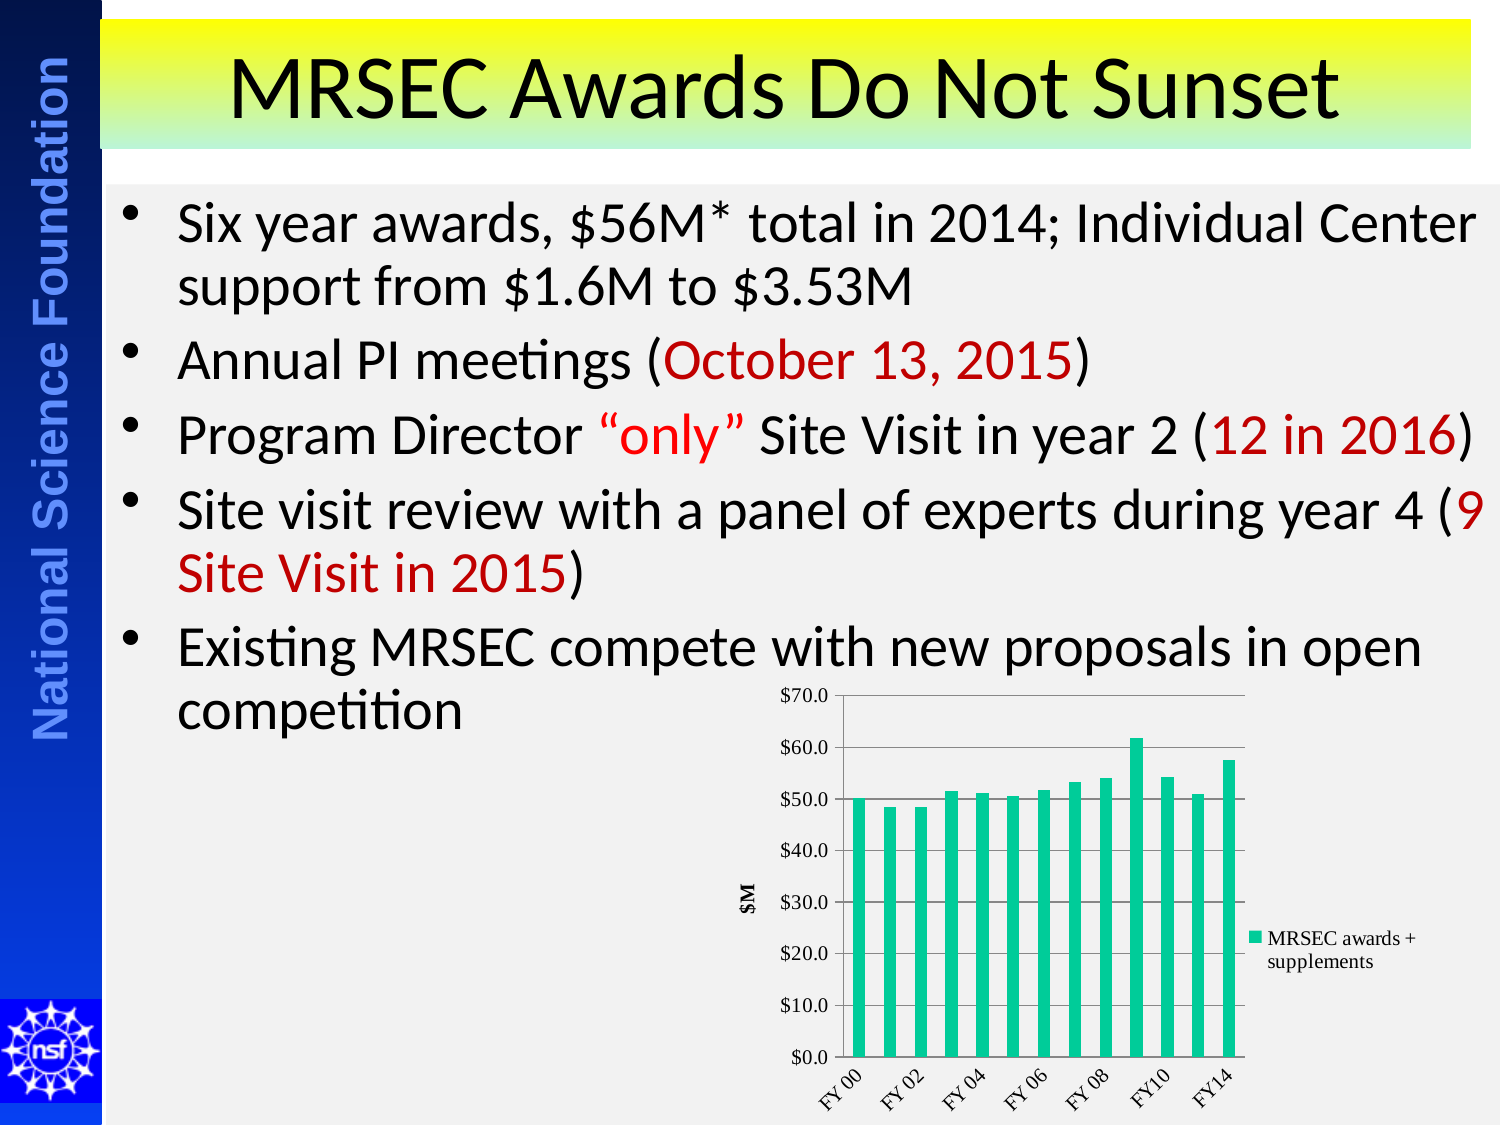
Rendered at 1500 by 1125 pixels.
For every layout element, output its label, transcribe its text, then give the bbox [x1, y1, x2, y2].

title MRSEC Awards Do Not Sunset [100, 19, 1471, 149]
chart [702, 674, 1453, 1125]
list Six year awards, $56M* total in 2014; Individual Center support from $1.6M to $3.53M Annual PI meetings (October 13, 2015) Program Director “only” Site Visit in year 2 (12 in 2016) Site visit review with a panel of experts during year 4 (9 Site Visit in 2015) Existing MRSEC compete with new proposals in open competition [106, 184, 1500, 1125]
picture [0, 999, 102, 1103]
